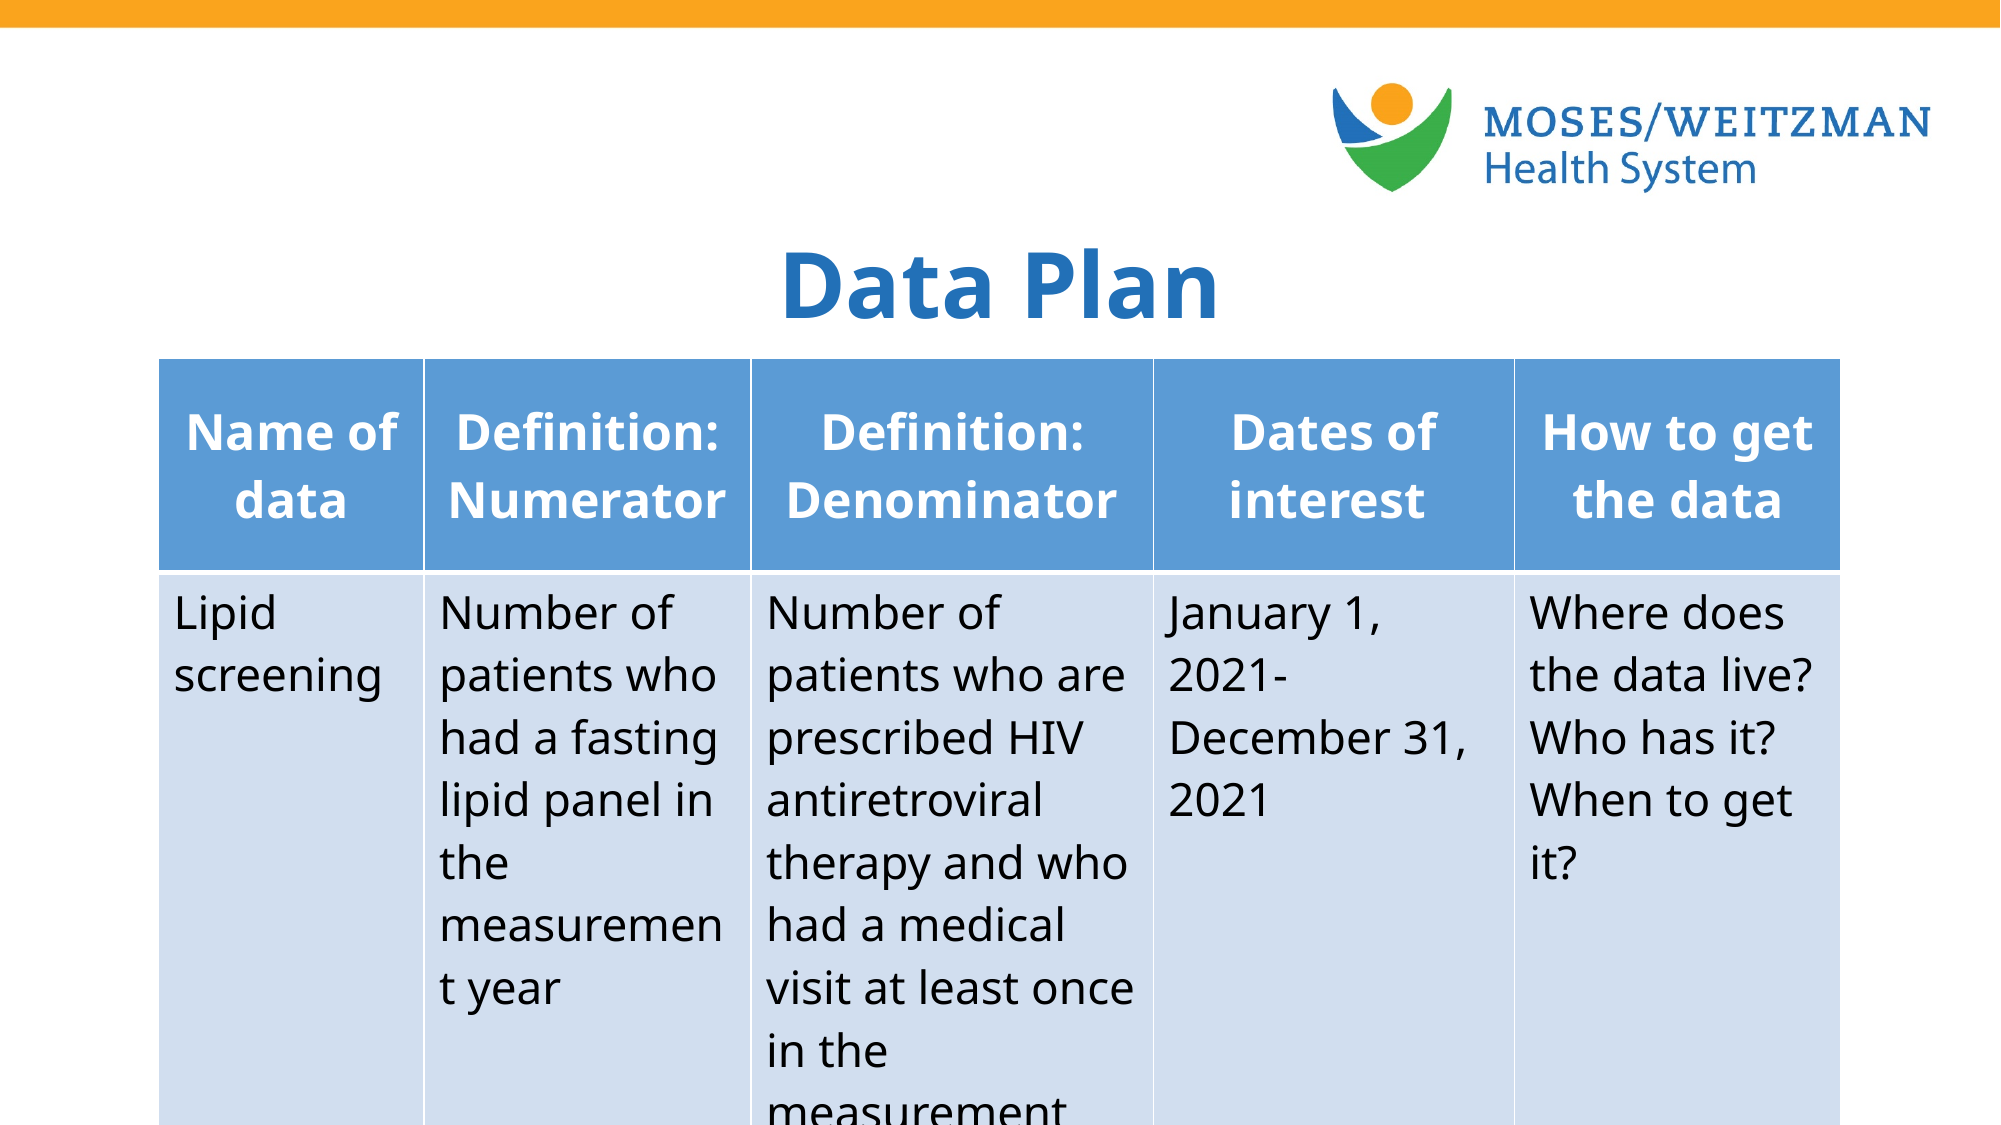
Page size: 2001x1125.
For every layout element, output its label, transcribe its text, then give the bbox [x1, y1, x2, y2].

table_cell January 1, 2021-December 31, 2021 [1154, 575, 1514, 1125]
table_header Definition: Denominator [752, 359, 1153, 570]
table_header How to get the data [1515, 359, 1840, 570]
table_header Name of data [159, 359, 423, 570]
text_box Data Plan [137, 232, 1863, 358]
table_header Dates of interest [1154, 359, 1514, 570]
table_cell Number of patients who are prescribed HIV antiretroviral therapy and who had a medical visit at least once in the measurement year [752, 575, 1153, 1125]
table_cell Number of patients who had a fasting lipid panel in the measurement year [425, 575, 750, 1125]
table_cell Where does the data live? Who has it? When to get it? [1515, 575, 1840, 1125]
table_cell Lipid screening [159, 575, 423, 1125]
table_header Definition: Numerator [425, 359, 750, 570]
picture [0, 0, 2000, 1125]
